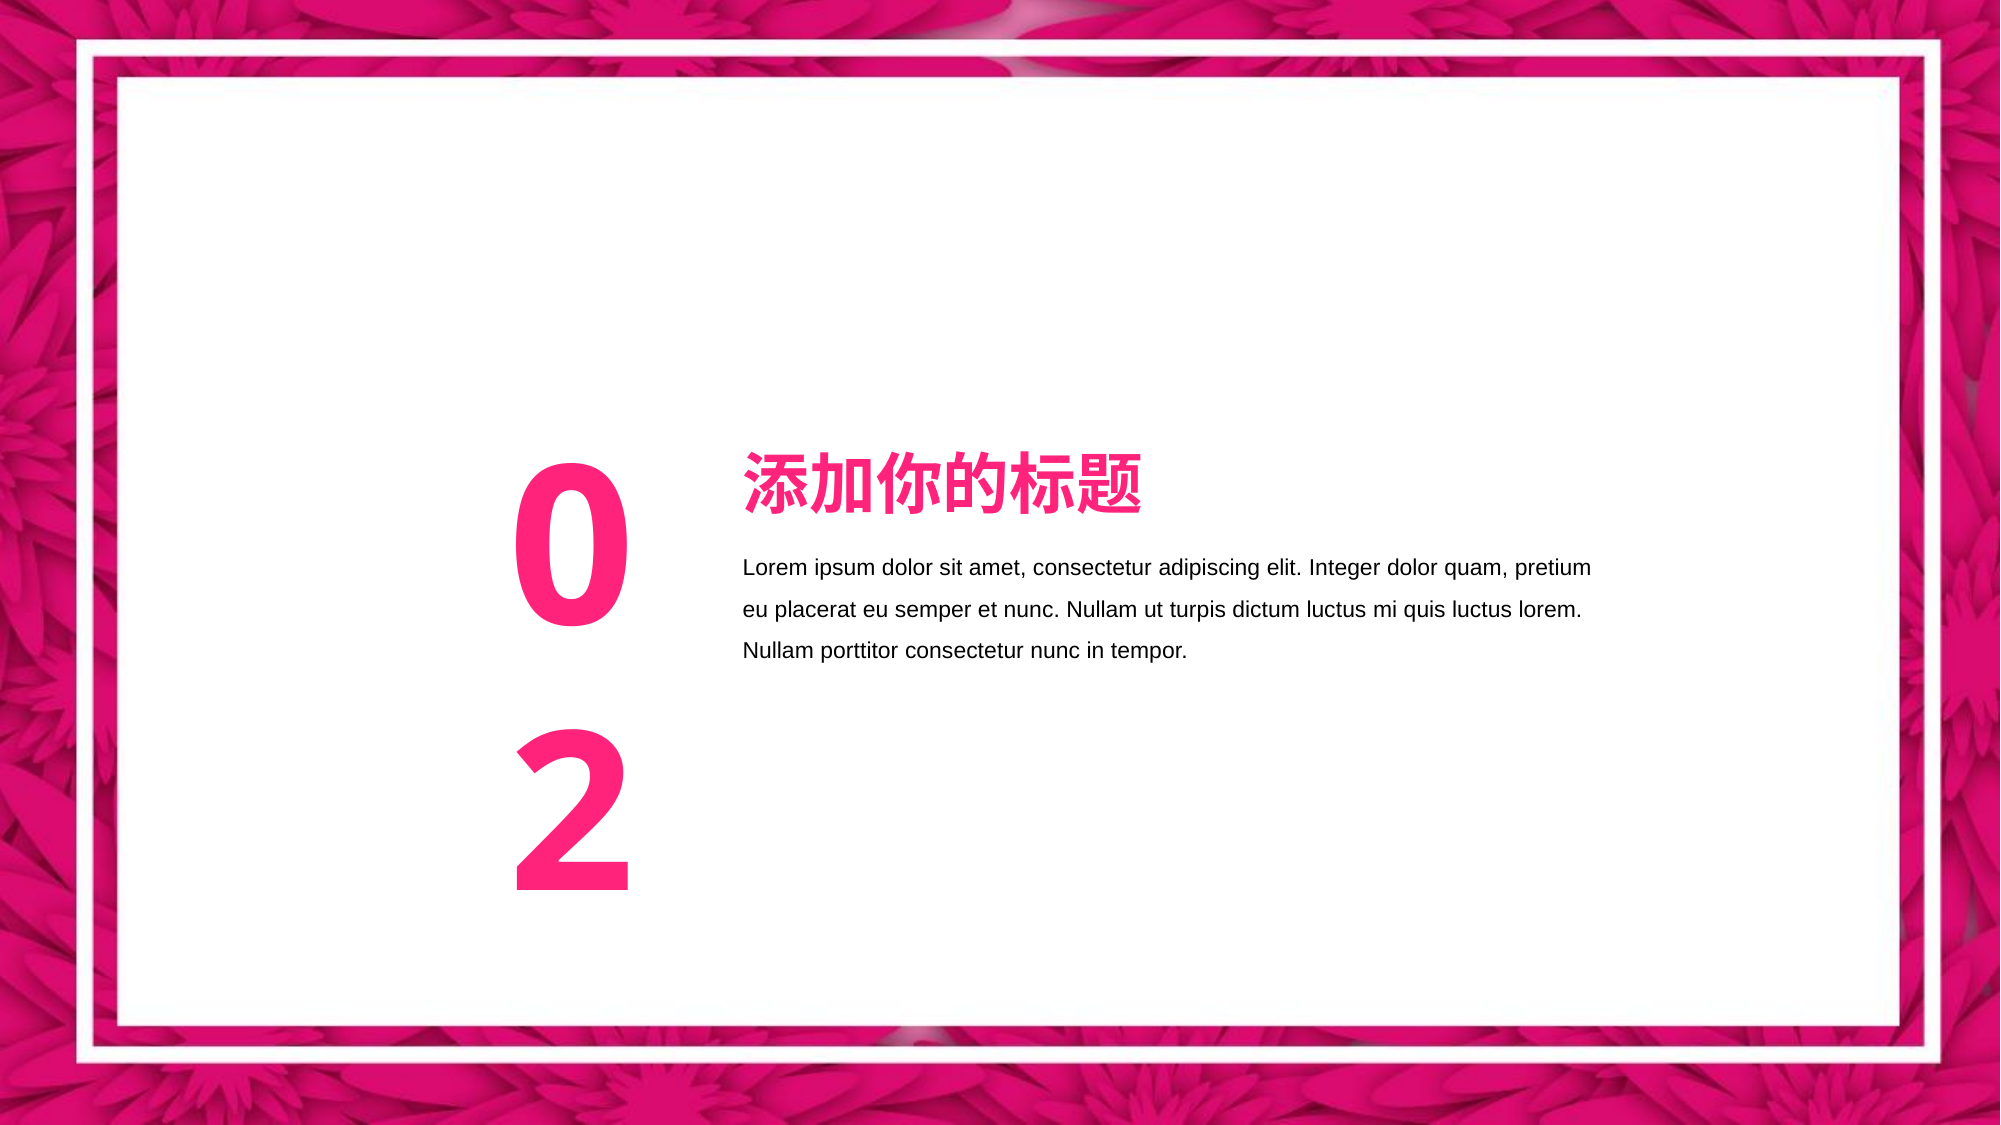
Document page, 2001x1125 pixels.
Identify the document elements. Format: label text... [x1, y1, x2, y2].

text_box 02 [435, 394, 709, 943]
picture [0, 0, 2000, 1125]
text_box 添加你的标题 Lorem ipsum dolor sit amet, consectetur adipiscing elit. Integer dolor quam, pretium eu placerat eu semper et nunc. Nullam ut turpis dictum luctus mi quis luctus lorem. Nullam porttitor consectetur nunc in tempor. [727, 394, 1617, 671]
